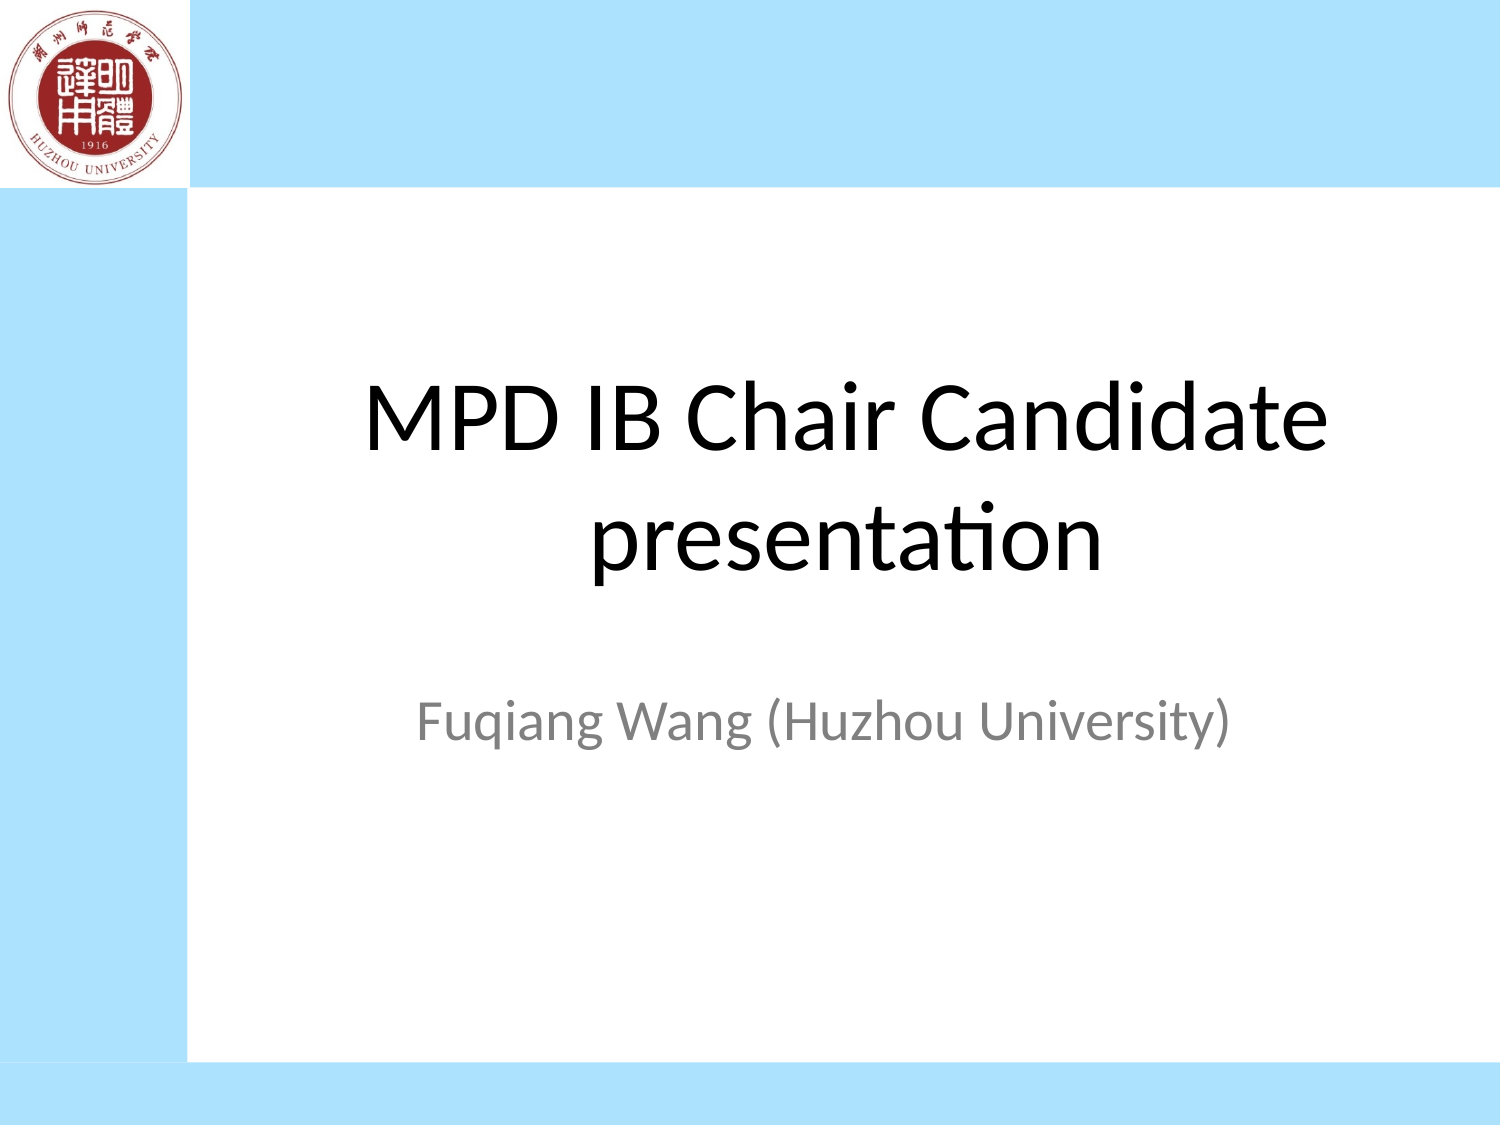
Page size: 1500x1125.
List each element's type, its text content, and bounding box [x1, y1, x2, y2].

subtitle Fuqiang Wang (Huzhou University) [300, 675, 1350, 863]
picture [0, 0, 191, 188]
title MPD IB Chair Candidate presentation [262, 350, 1432, 592]
